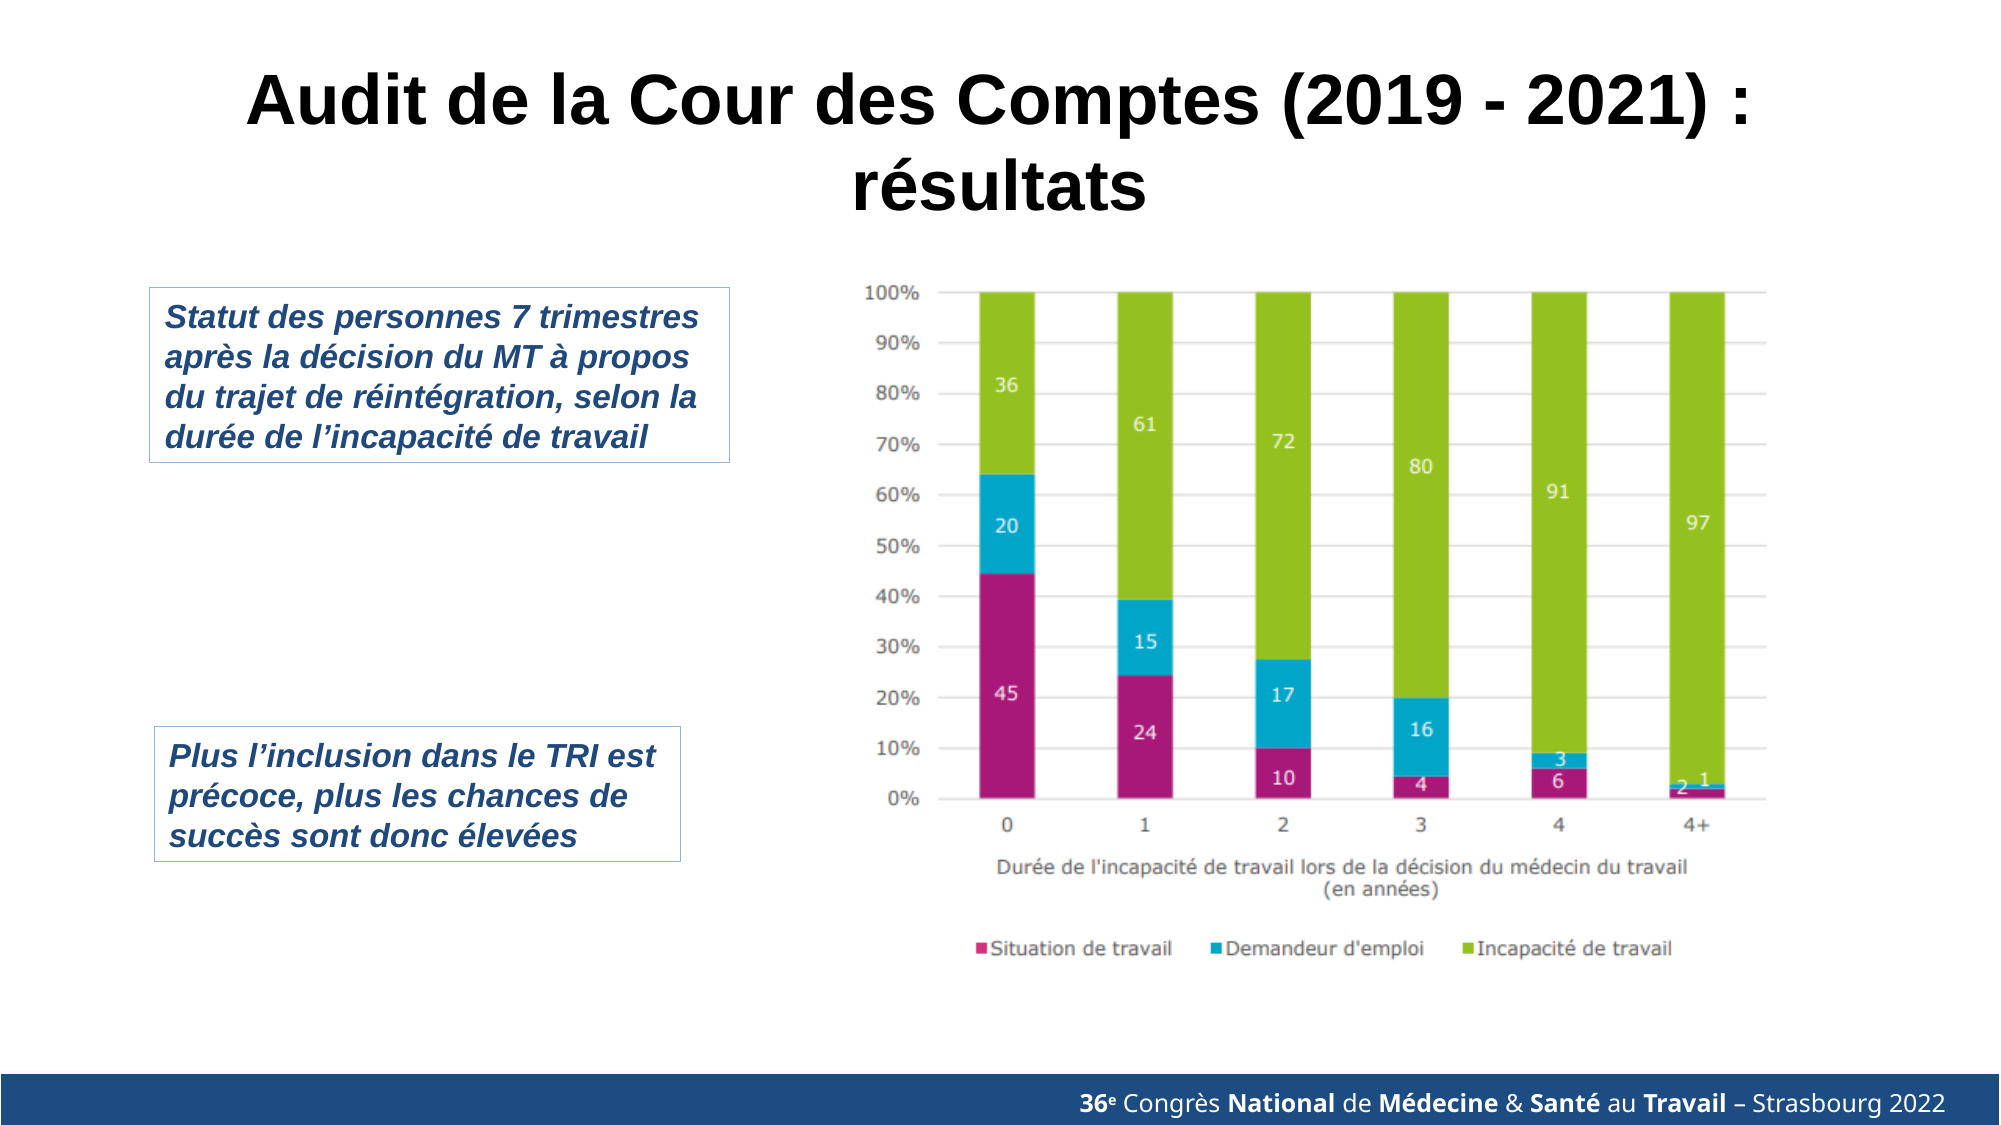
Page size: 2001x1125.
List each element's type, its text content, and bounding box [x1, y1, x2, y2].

text_box Plus l’inclusion dans le TRI est précoce, plus les chances de succès sont donc élevées [154, 726, 681, 862]
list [859, 269, 1787, 979]
text_box Statut des personnes 7 trimestres après la décision du MT à propos du trajet de réintégration, selon la durée de l’incapacité de travail [149, 287, 730, 463]
title Audit de la Cour des Comptes (2019 - 2021) : résultats [99, 45, 1900, 233]
text_box 36e Congrès National de Médecine & Santé au Travail – Strasbourg 2022 [0, 1072, 2000, 1125]
